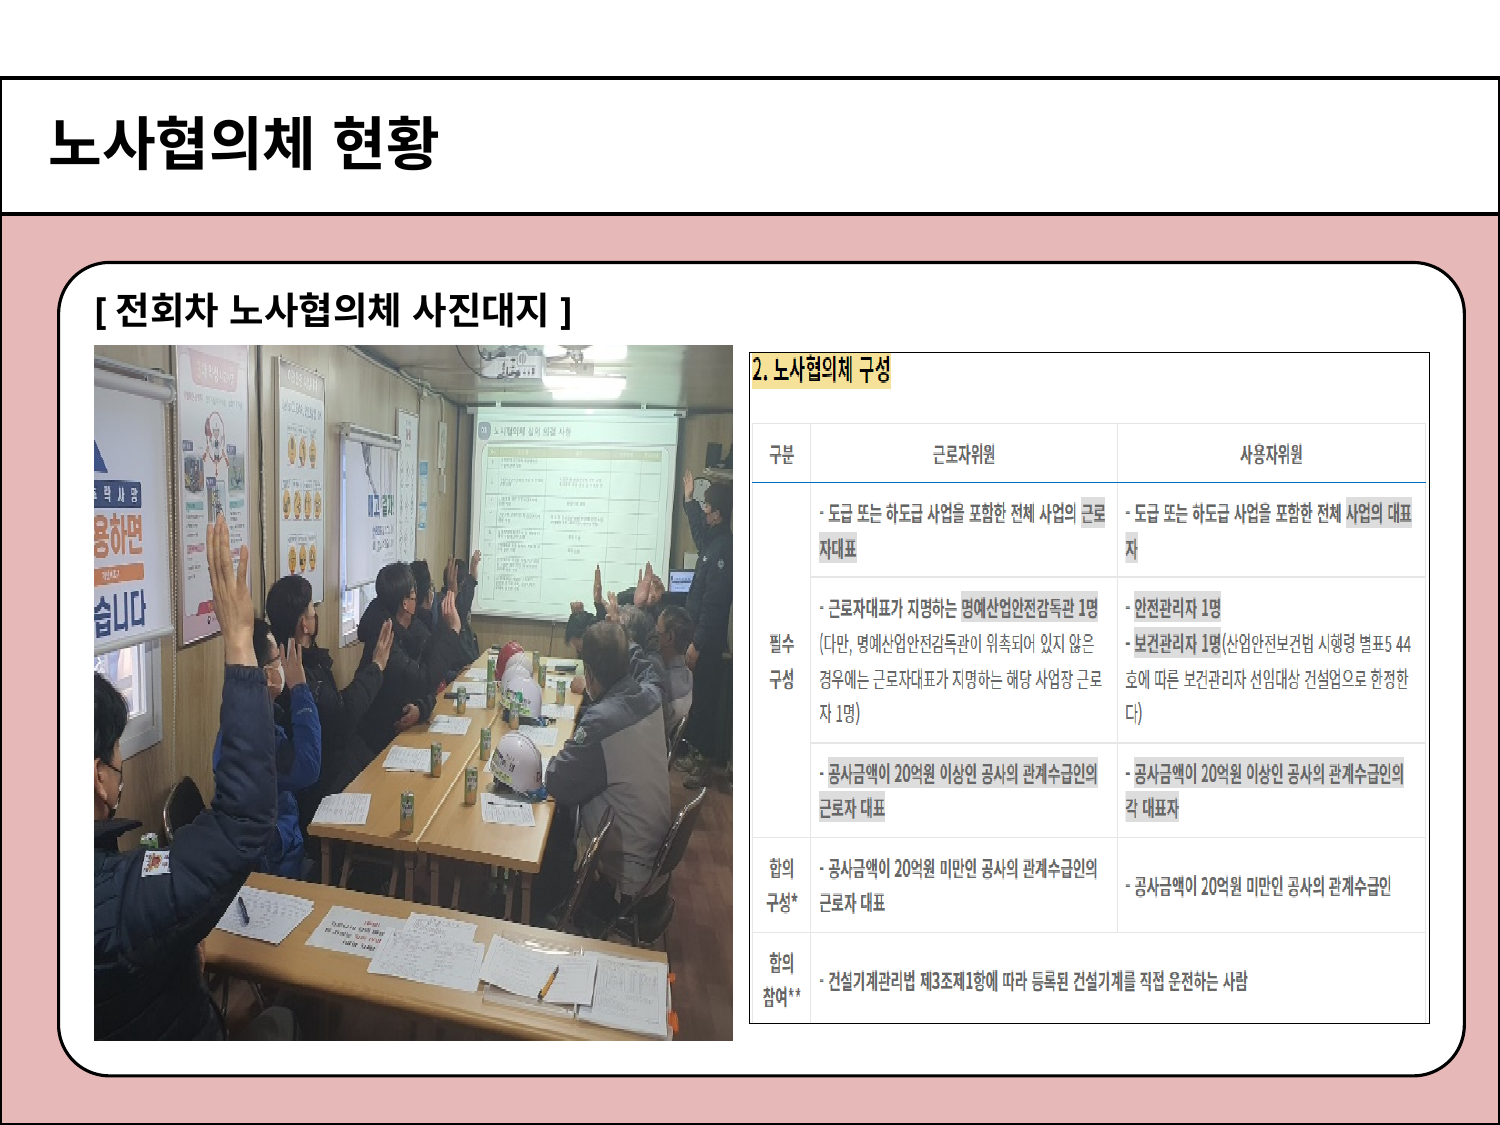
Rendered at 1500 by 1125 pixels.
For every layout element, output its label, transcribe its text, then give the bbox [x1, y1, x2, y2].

text_box [0, 76, 1500, 216]
text_box 노사협의체 현황 [33, 99, 1338, 185]
text_box [0, 216, 1500, 1125]
text_box 노사협의체 실시 (2021.04.27) [0, 216, 1266, 222]
picture [94, 345, 733, 1042]
text_box [전회차 노사협의체 사진대지] [79, 279, 1384, 340]
picture [749, 352, 1430, 1024]
text_box [56, 260, 1467, 1078]
